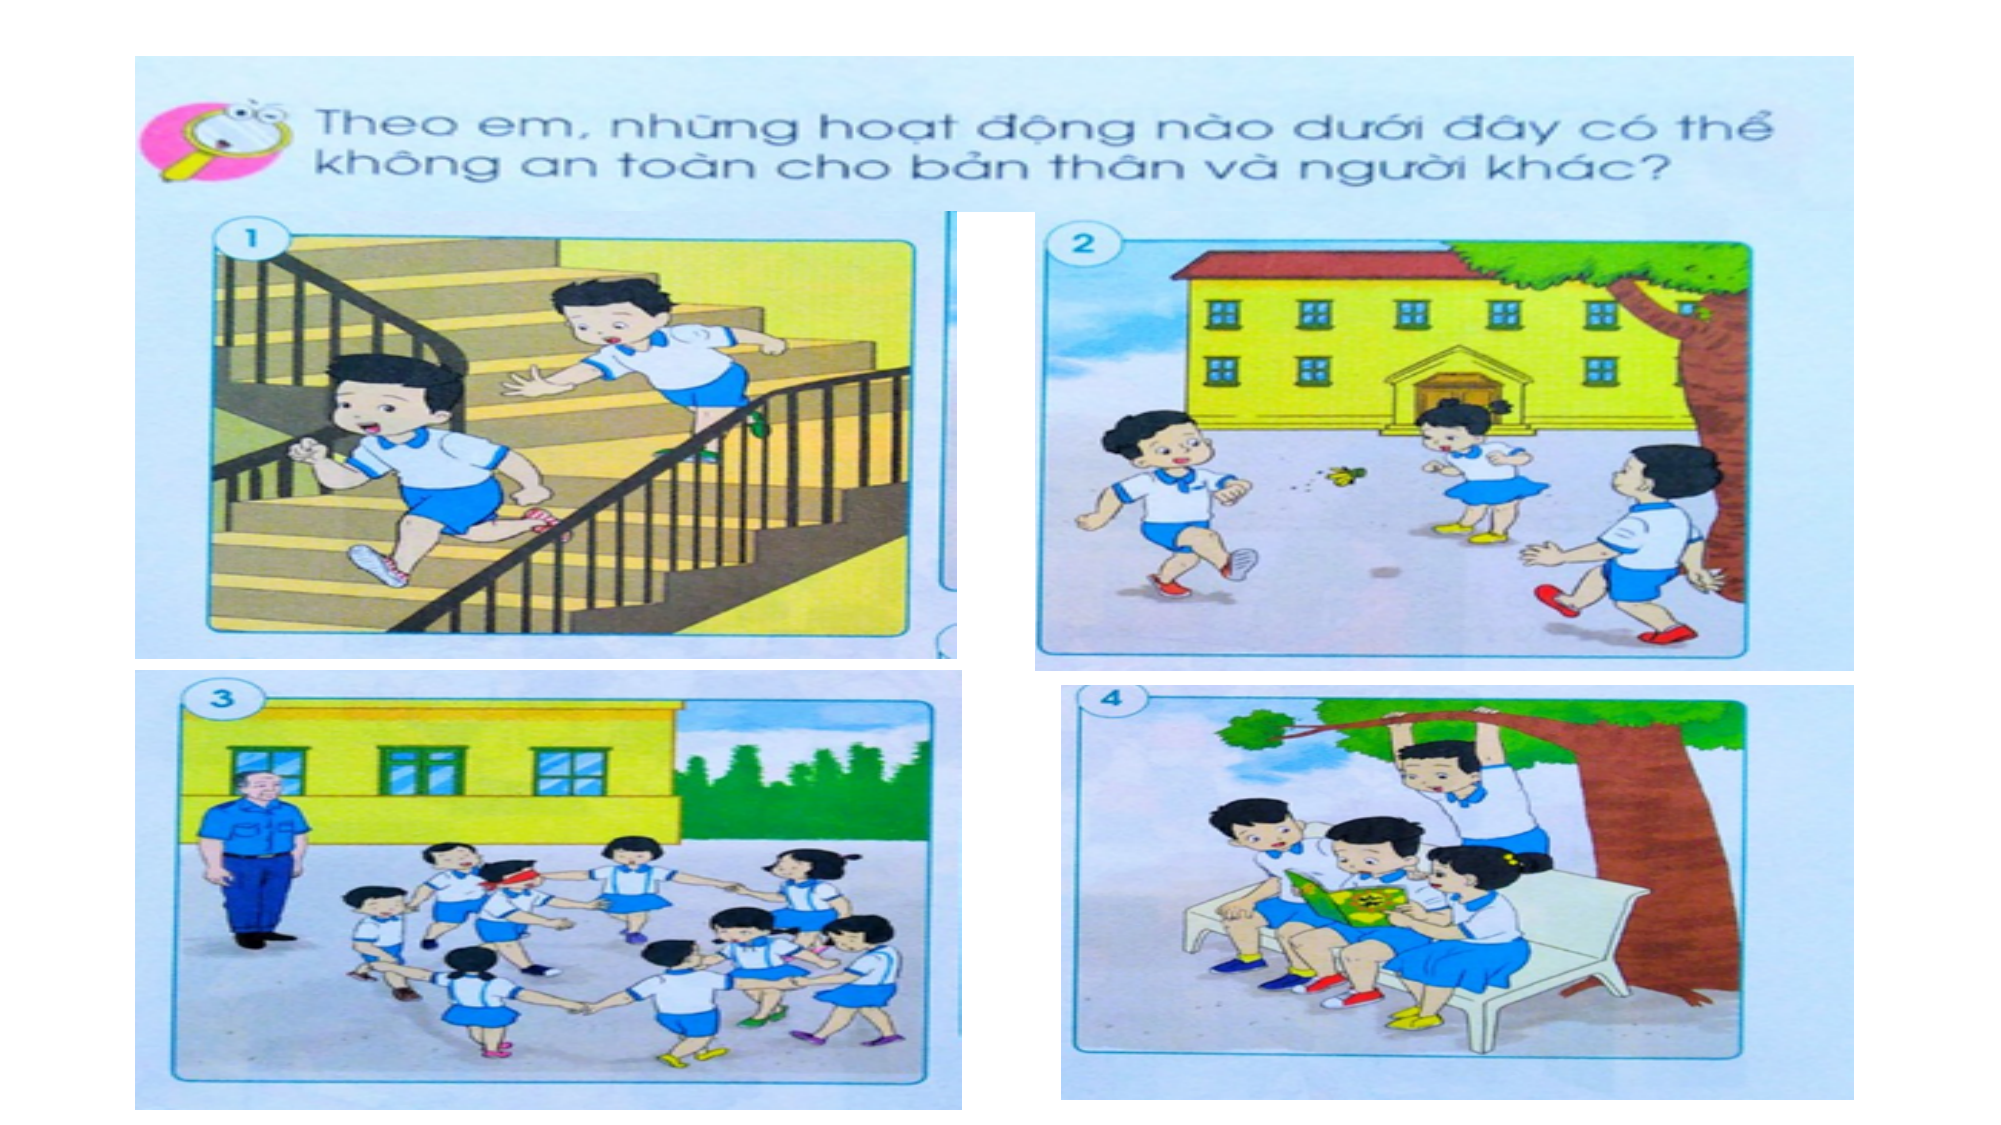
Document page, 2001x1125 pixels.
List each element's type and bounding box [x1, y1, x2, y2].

list [1035, 211, 1854, 671]
picture [1061, 685, 1854, 1100]
picture [135, 670, 962, 1110]
list [135, 211, 957, 659]
picture [135, 56, 1854, 212]
